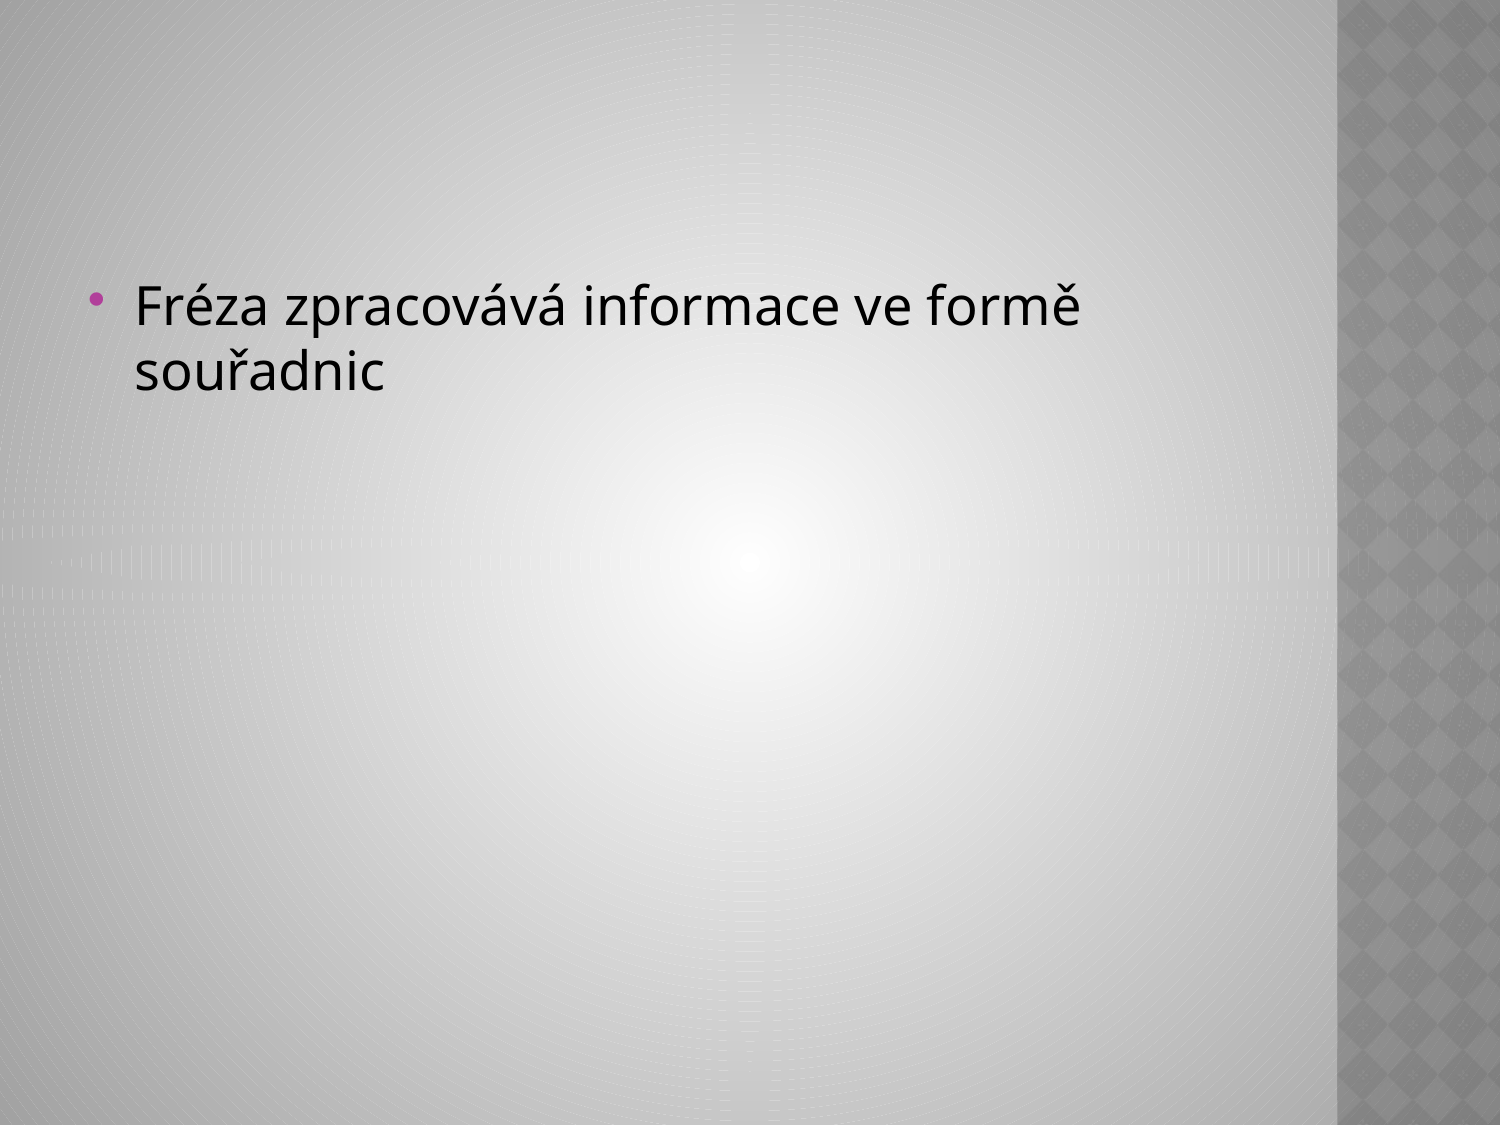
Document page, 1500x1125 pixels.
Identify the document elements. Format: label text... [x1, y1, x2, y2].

list Fréza zpracovává informace ve formě souřadnic [75, 264, 1263, 1059]
